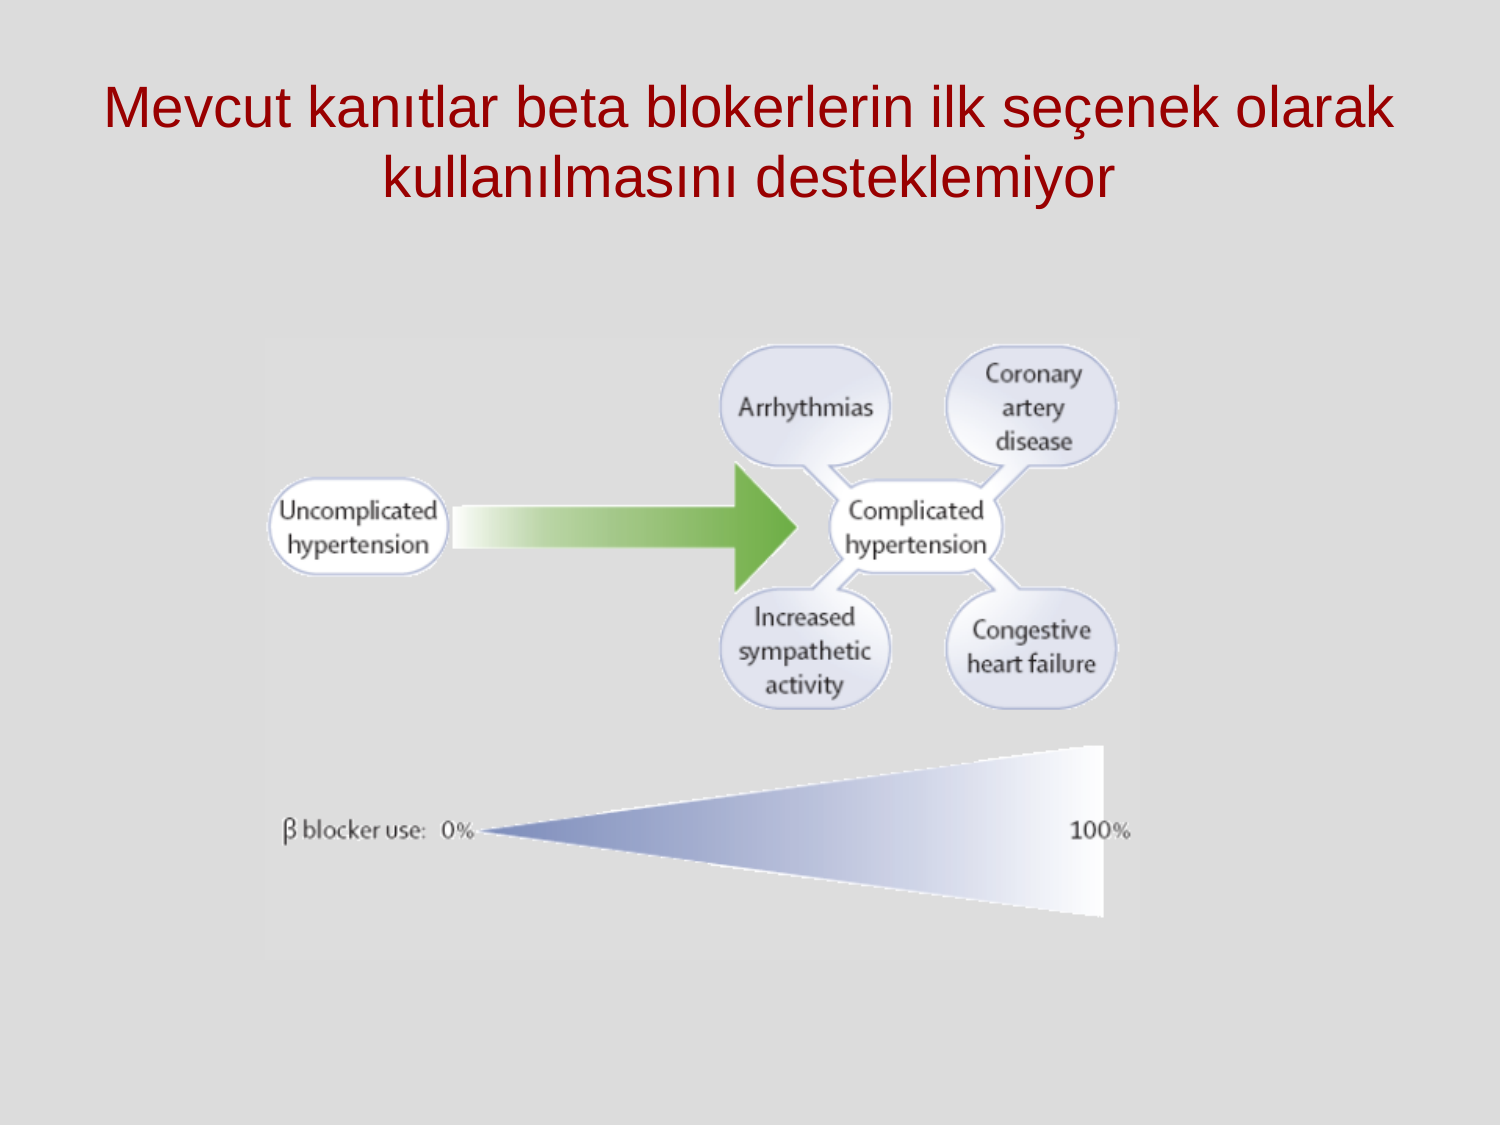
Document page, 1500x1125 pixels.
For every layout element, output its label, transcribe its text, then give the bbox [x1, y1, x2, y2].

picture [265, 337, 1140, 961]
title Mevcut kanıtlar beta blokerlerin ilk seçenek olarak kullanılmasını desteklemiyor [74, 44, 1426, 233]
